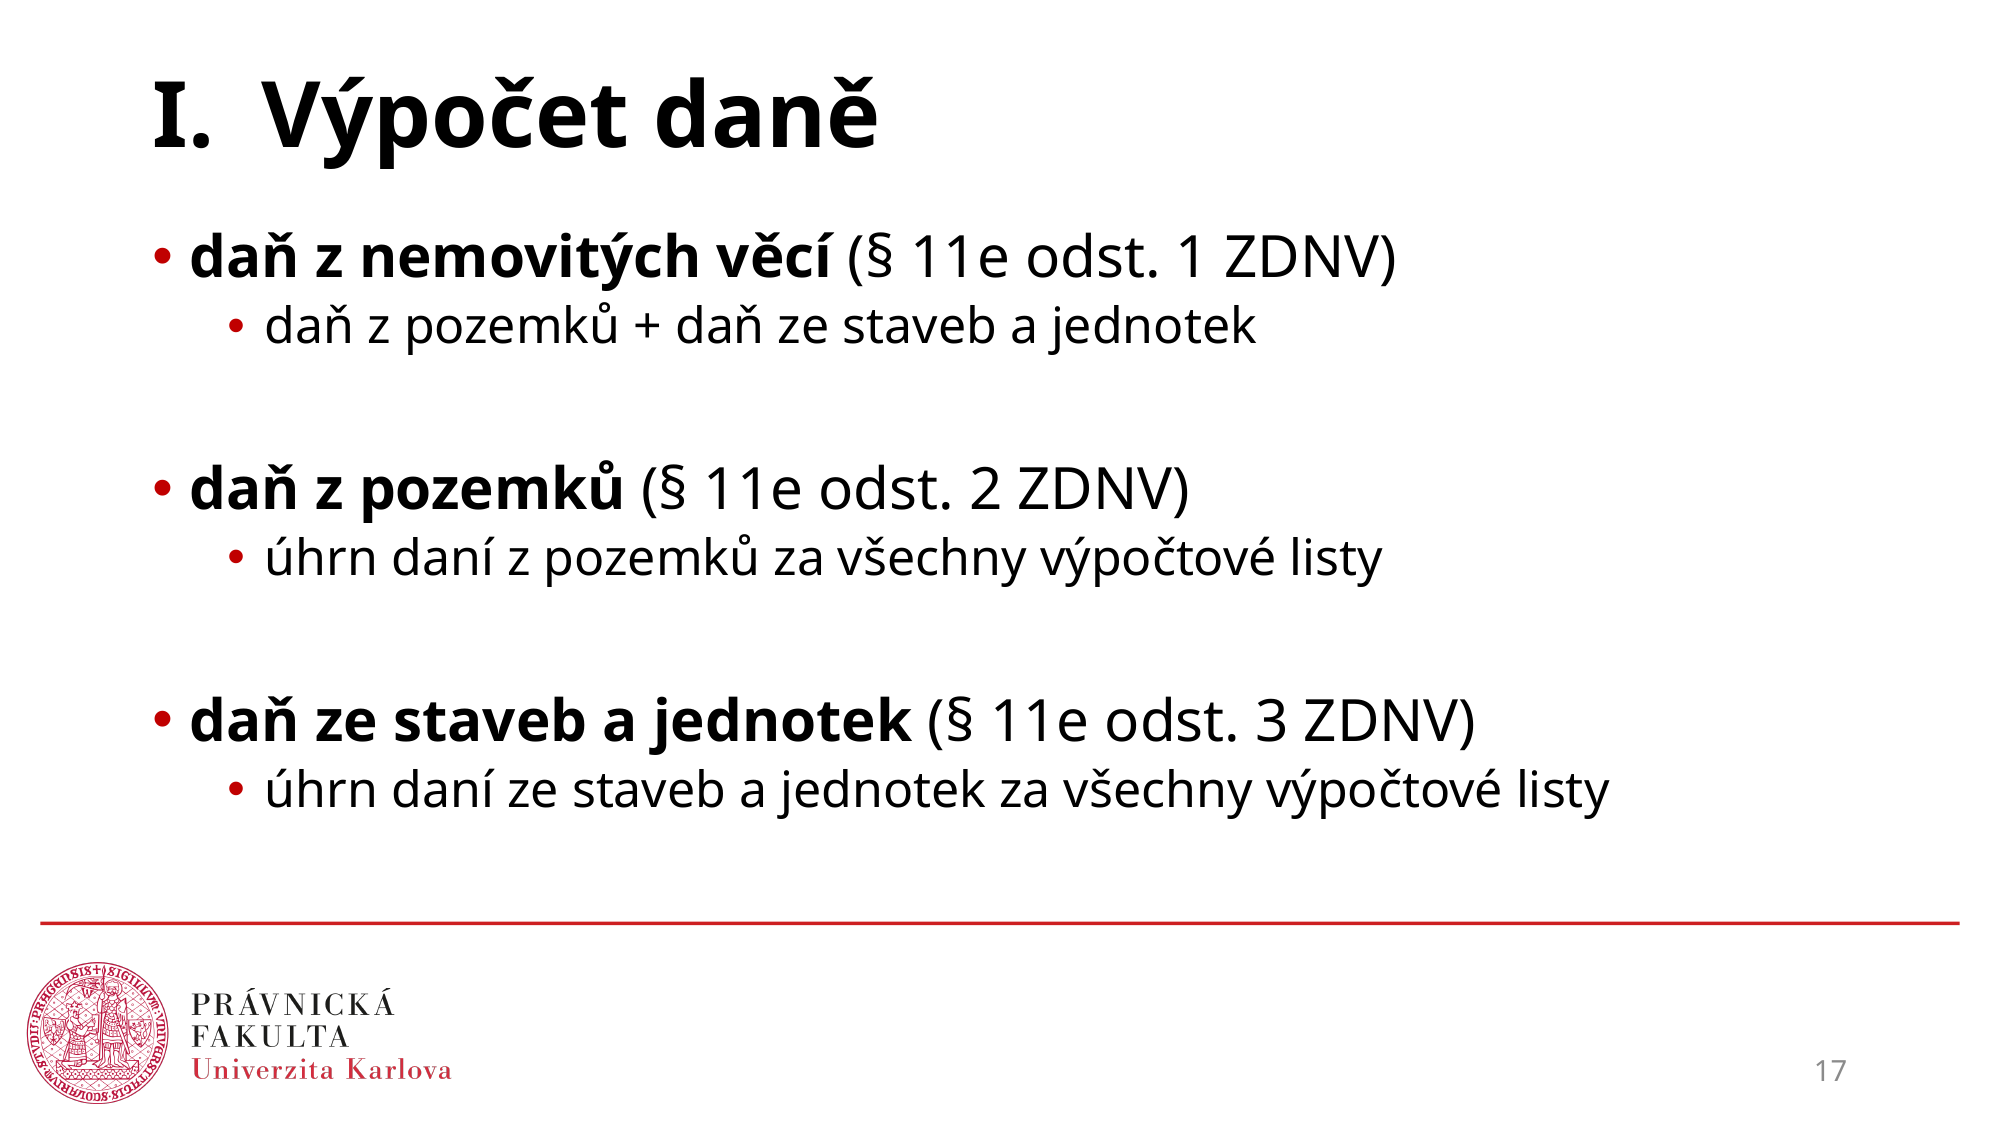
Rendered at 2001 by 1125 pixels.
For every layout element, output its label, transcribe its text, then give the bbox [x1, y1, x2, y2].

picture [26, 962, 452, 1104]
slide_number 17 [1412, 1042, 1863, 1103]
title I. Výpočet daně [137, 2, 1863, 220]
list daň z nemovitých věcí (§ 11e odst. 1 ZDNV) daň z pozemků + daň ze staveb a jednotek daň z pozemků (§ 11e odst. 2 ZDNV) úhrn daní z pozemků za všechny výpočtové listy daň ze staveb a jednotek (§ 11e odst. 3 ZDNV) úhrn daní ze staveb a jednotek za všechny výpočtové listy [137, 220, 1863, 905]
